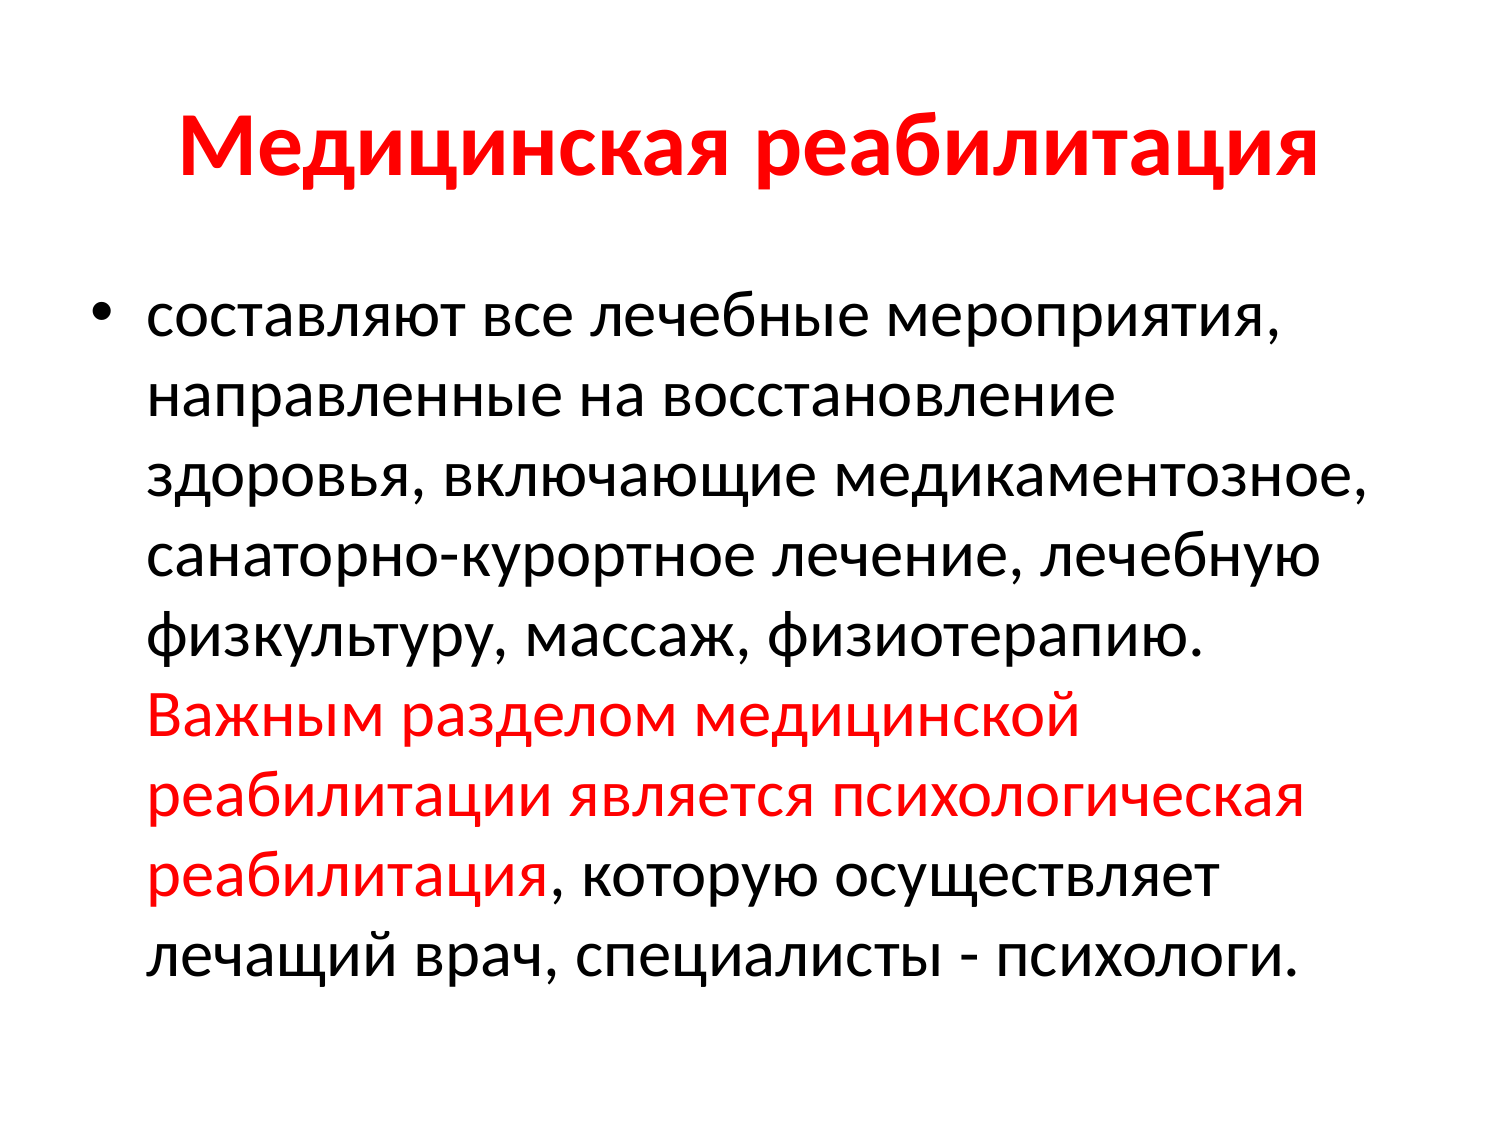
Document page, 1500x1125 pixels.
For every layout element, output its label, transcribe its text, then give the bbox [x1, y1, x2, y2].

list составляют все лечебные мероприятия, направленные на восстановление здоровья, включающие медикаментозное, санаторно-курортное лечение, лечебную физкультуру, массаж, физиотерапию. Важным разделом медицинской реабилитации является психологическая реабилитация, которую осуществляет лечащий врач, специалисты - психологи. [75, 262, 1425, 1005]
title Медицинская реабилитация [75, 45, 1425, 233]
